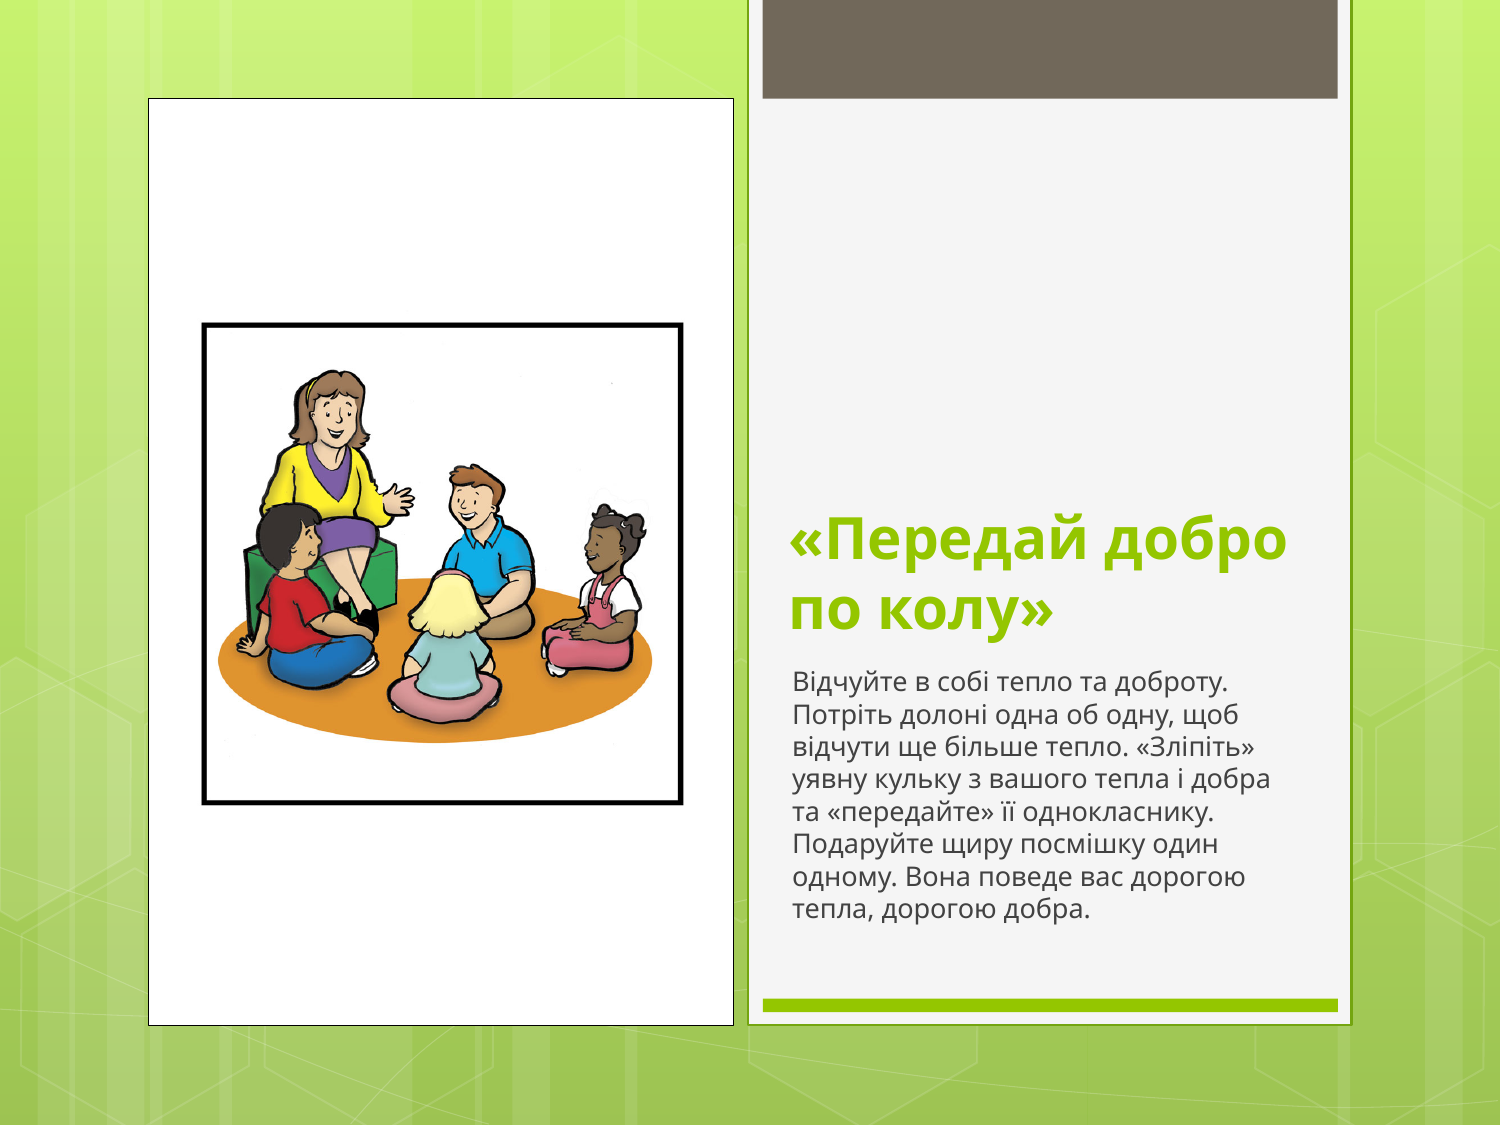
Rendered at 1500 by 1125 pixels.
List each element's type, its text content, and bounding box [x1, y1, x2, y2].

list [187, 309, 696, 817]
title «Передай добро по колу» [773, 408, 1316, 649]
list Відчуйте в собі тепло та доброту. Потріть долоні одна об одну, щоб відчути ще більше тепло. «Зліпіть» уявну кульку з вашого тепла і добра та «передайте» її однокласнику. Подаруйте щиру посмішку один одному. Вона поведе вас дорогою тепла, дорогою добра. [776, 656, 1319, 928]
